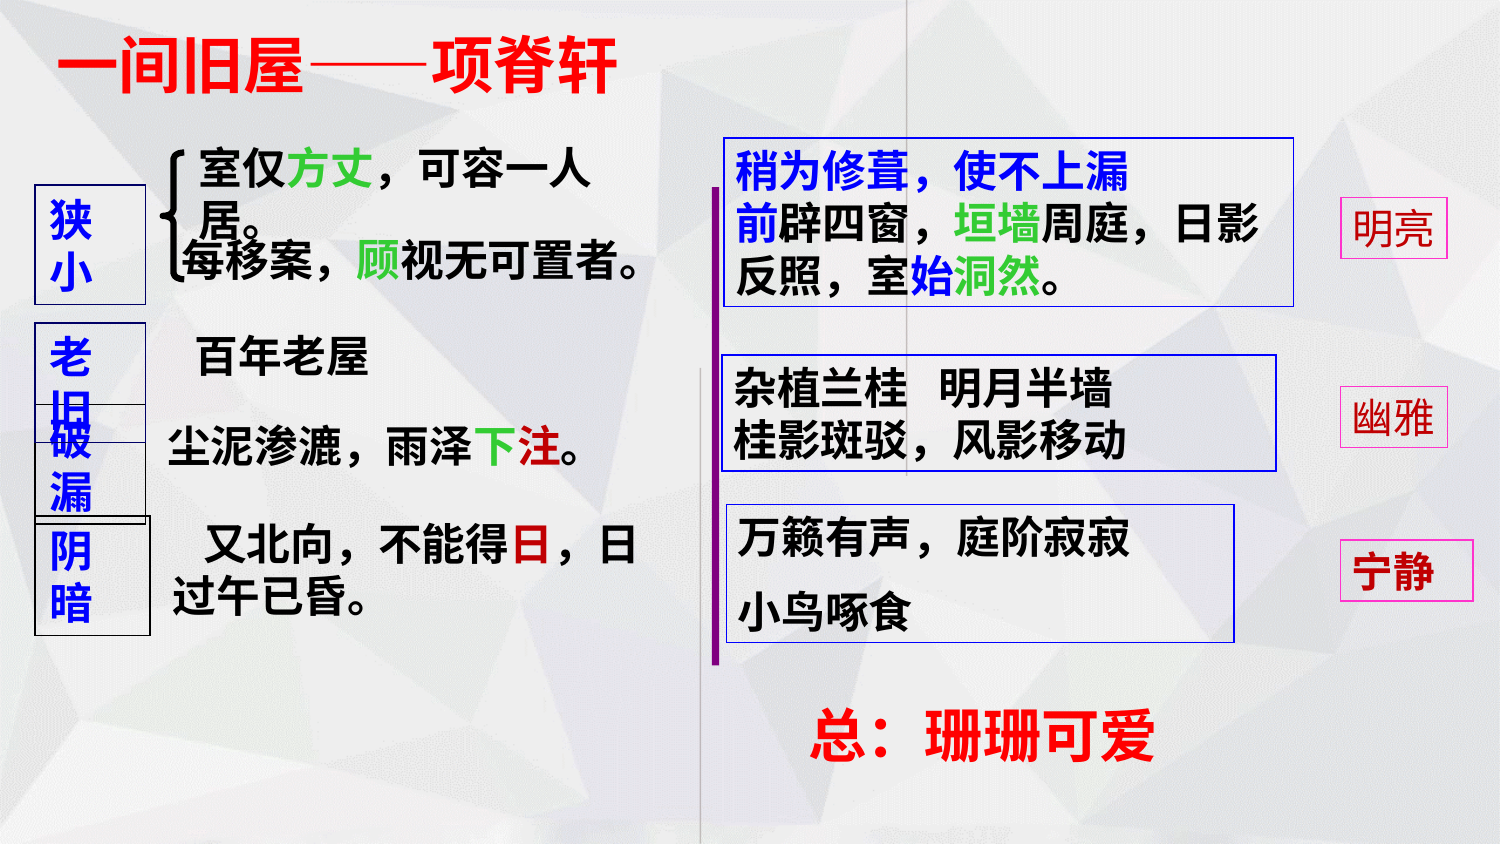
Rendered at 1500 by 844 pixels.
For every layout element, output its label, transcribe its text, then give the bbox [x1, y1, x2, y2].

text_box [34, 509, 680, 638]
text_box 宁静 [1340, 540, 1473, 602]
text_box 稍为修葺，使不上漏 前辟四窗，垣墙周庭，日影反照，室始洞然。 [912, 137, 1294, 307]
text_box 明亮 [1340, 197, 1448, 259]
text_box 万籁有声，庭阶寂寂 小鸟啄食 [726, 504, 1235, 643]
text_box 杂植兰桂 明月半墙 桂影斑驳，风影移动 [912, 354, 1277, 472]
text_box 总：珊珊可爱 [797, 693, 1317, 775]
picture [0, 0, 1500, 844]
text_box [34, 133, 695, 307]
text_box 一间旧屋——项脊轩 [44, 20, 631, 107]
text_box 幽雅 [1340, 386, 1448, 448]
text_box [34, 404, 629, 508]
text_box 稍为修葺，使不上漏 前辟四窗，垣墙周庭，日影反照，室始洞然。 [724, 137, 902, 307]
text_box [34, 320, 440, 445]
text_box 杂植兰桂 明月半墙 桂影斑驳，风影移动 [722, 354, 902, 472]
